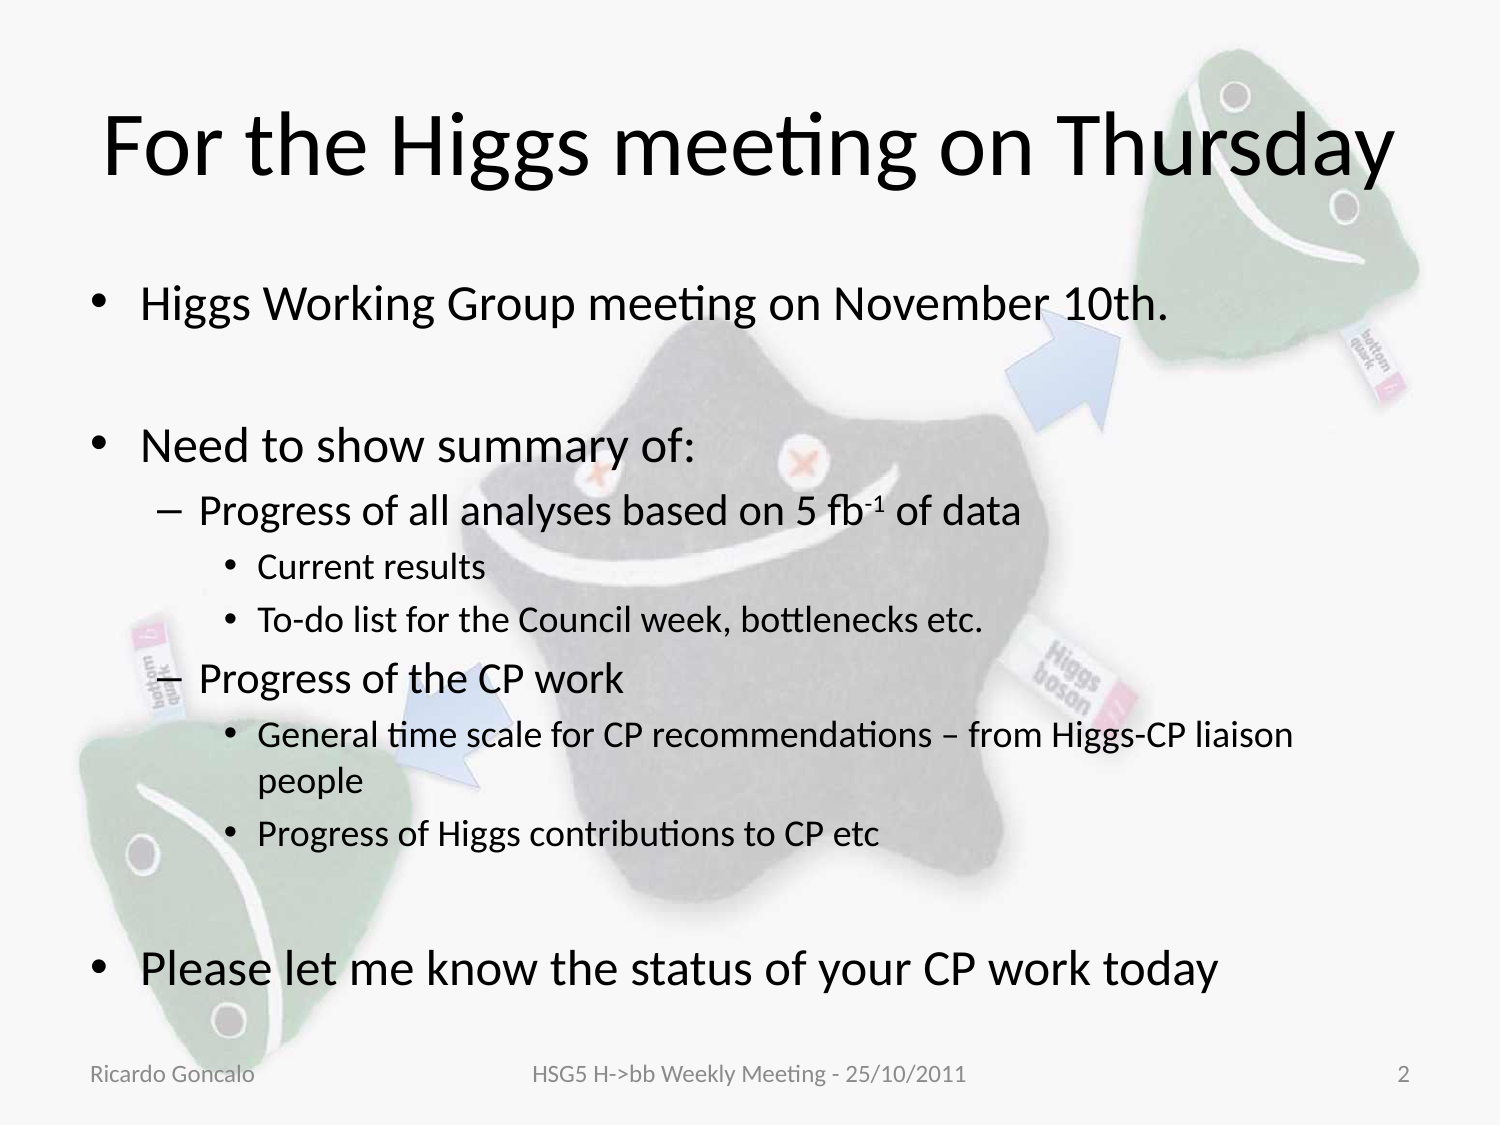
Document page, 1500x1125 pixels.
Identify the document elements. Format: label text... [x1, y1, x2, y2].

title For the Higgs meeting on Thursday [75, 45, 1425, 233]
picture [0, 0, 1500, 1125]
footer HSG5 H->bb Weekly Meeting - 25/10/2011 [512, 1042, 988, 1103]
slide_number 2 [1074, 1042, 1425, 1103]
slide_number Ricardo Goncalo [75, 1042, 425, 1103]
list Higgs Working Group meeting on November 10th. Need to show summary of: Progress of all analyses based on 5 fb-1 of data Current results To-do list for the Council week, bottlenecks etc. Progress of the CP work General time scale for CP recommendations – from Higgs-CP liaison people Progress of Higgs contributions to CP etc Please let me know the status of your CP work today [75, 262, 1425, 1009]
